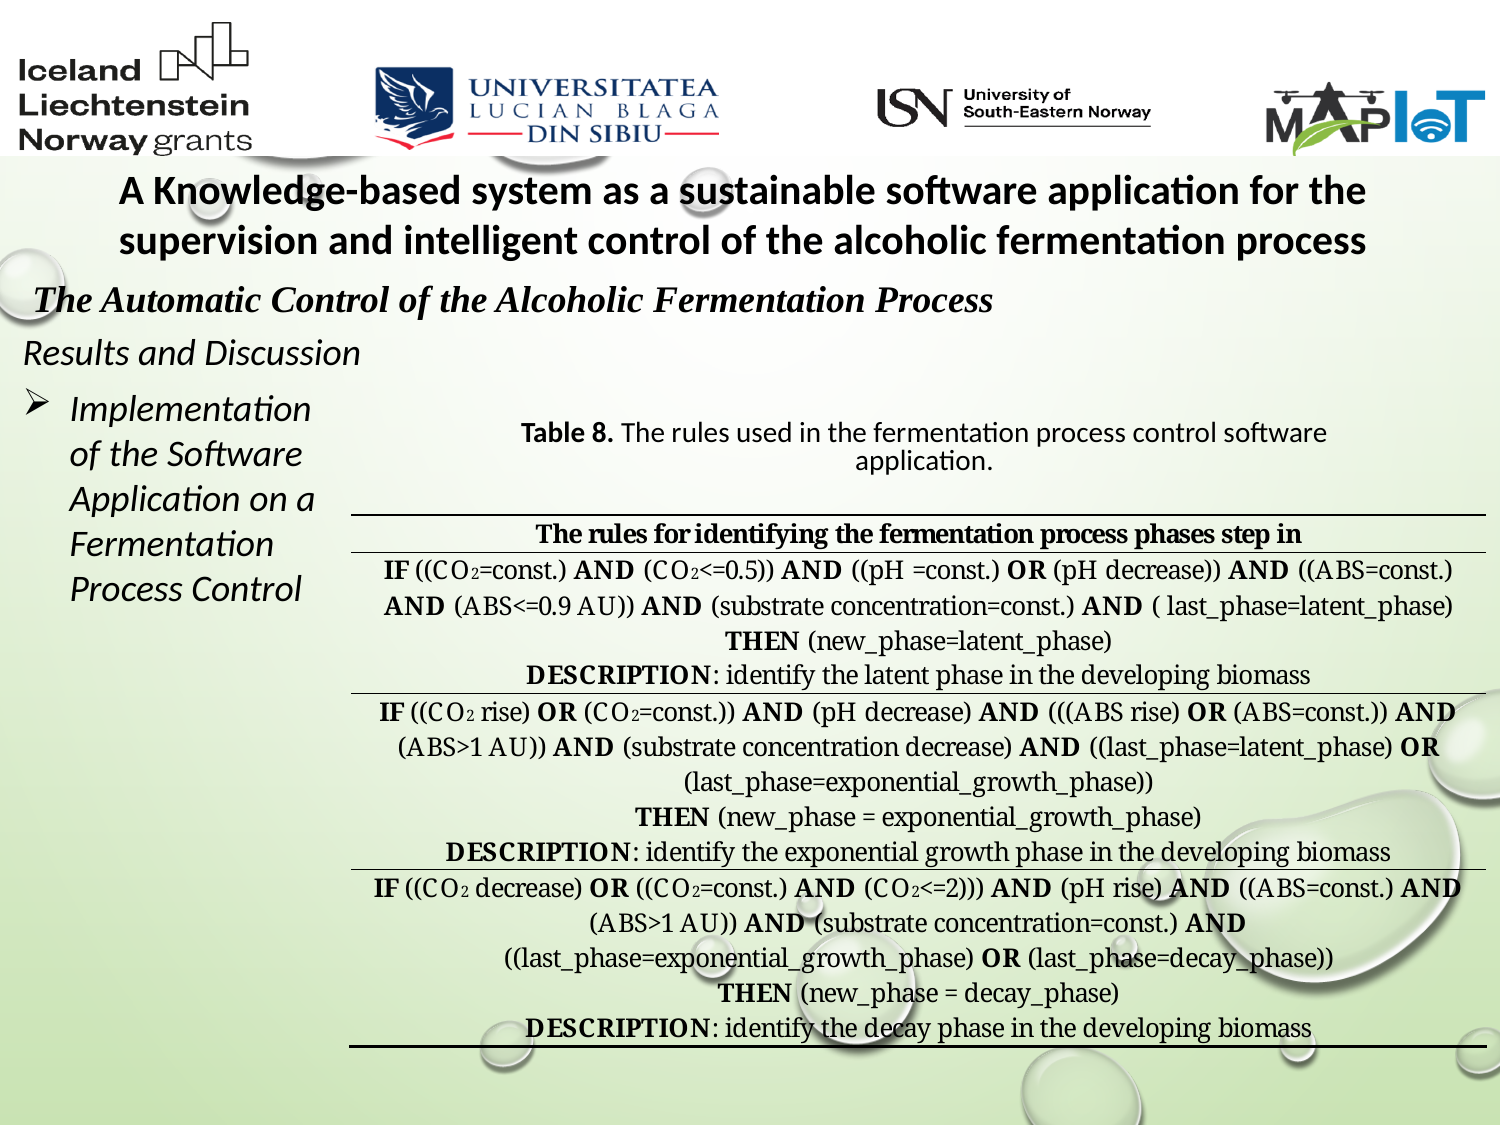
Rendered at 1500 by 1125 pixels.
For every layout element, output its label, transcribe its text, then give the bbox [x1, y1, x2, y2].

text_box A Knowledge-based system as a sustainable software application for the supervision and intelligent control of the alcoholic fermentation process [41, 165, 1445, 267]
text_box The Automatic Control of the Alcoholic Fermentation Process [17, 267, 1465, 320]
text_box Table 8. The rules used in the fermentation process control software application. [431, 414, 1418, 484]
text_box Implementation of the Software Application on a Fermentation Process Control [7, 377, 349, 617]
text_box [345, 513, 1493, 1093]
text_box Results and Discussion [7, 320, 1478, 381]
picture [0, 0, 1500, 1125]
